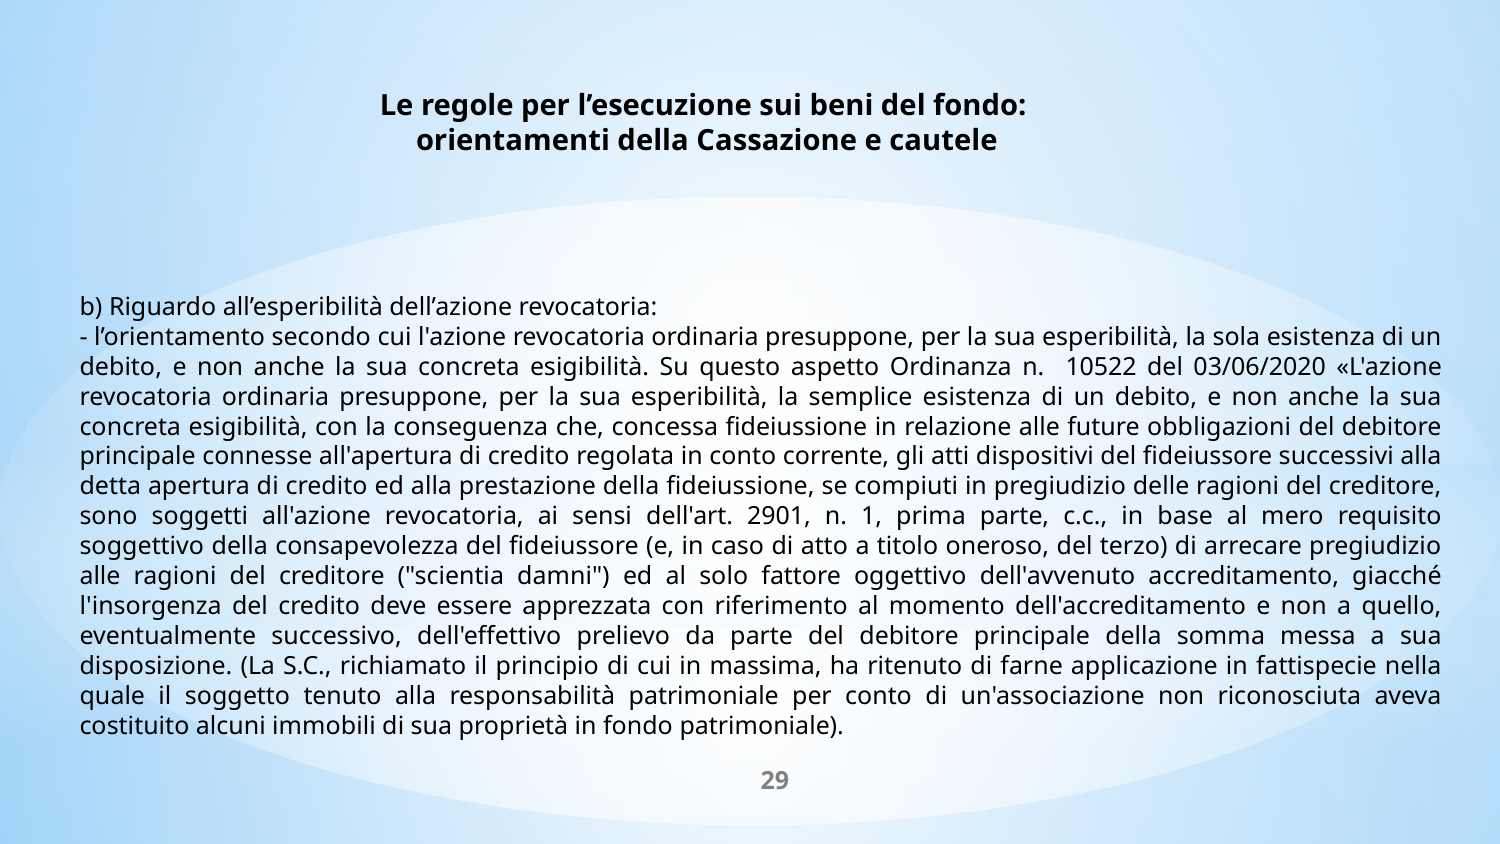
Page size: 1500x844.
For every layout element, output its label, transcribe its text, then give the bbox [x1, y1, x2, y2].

text_box b) Riguardo all’esperibilità dell’azione revocatoria: - l’orientamento secondo cui l'azione revocatoria ordinaria presuppone, per la sua esperibilità, la sola esistenza di un debito, e non anche la sua concreta esigibilità. Su questo aspetto Ordinanza n. 10522 del 03/06/2020 «L'azione revocatoria ordinaria presuppone, per la sua esperibilità, la semplice esistenza di un debito, e non anche la sua concreta esigibilità, con la conseguenza che, concessa fideiussione in relazione alle future obbligazioni del debitore principale connesse all'apertura di credito regolata in conto corrente, gli atti dispositivi del fideiussore successivi alla detta apertura di credito ed alla prestazione della fideiussione, se compiuti in pregiudizio delle ragioni del creditore, sono soggetti all'azione revocatoria, ai sensi dell'art. 2901, n. 1, prima parte, c.c., in base al mero requisito soggettivo della consapevolezza del fideiussore (e, in caso di atto a titolo oneroso, del terzo) di arrecare pregiudizio alle ragioni del creditore ("scientia damni") ed al solo fattore oggettivo dell'avvenuto accreditamento, giacché l'insorgenza del credito deve essere apprezzata con riferimento al momento dell'accreditamento e non a quello, eventualmente successivo, dell'effettivo prelievo da parte del debitore principale della somma messa a sua disposizione. (La S.C., richiamato il principio di cui in massima, ha ritenuto di farne applicazione in fattispecie nella quale il soggetto tenuto alla responsabilità patrimoniale per conto di un'associazione non riconosciuta aveva costituito alcuni immobili di sua proprietà in fondo patrimoniale). [64, 282, 1459, 747]
slide_number 29 [624, 759, 925, 805]
text_box Le regole per l’esecuzione sui beni del fondo: orientamenti della Cassazione e cautele [178, 79, 1236, 199]
